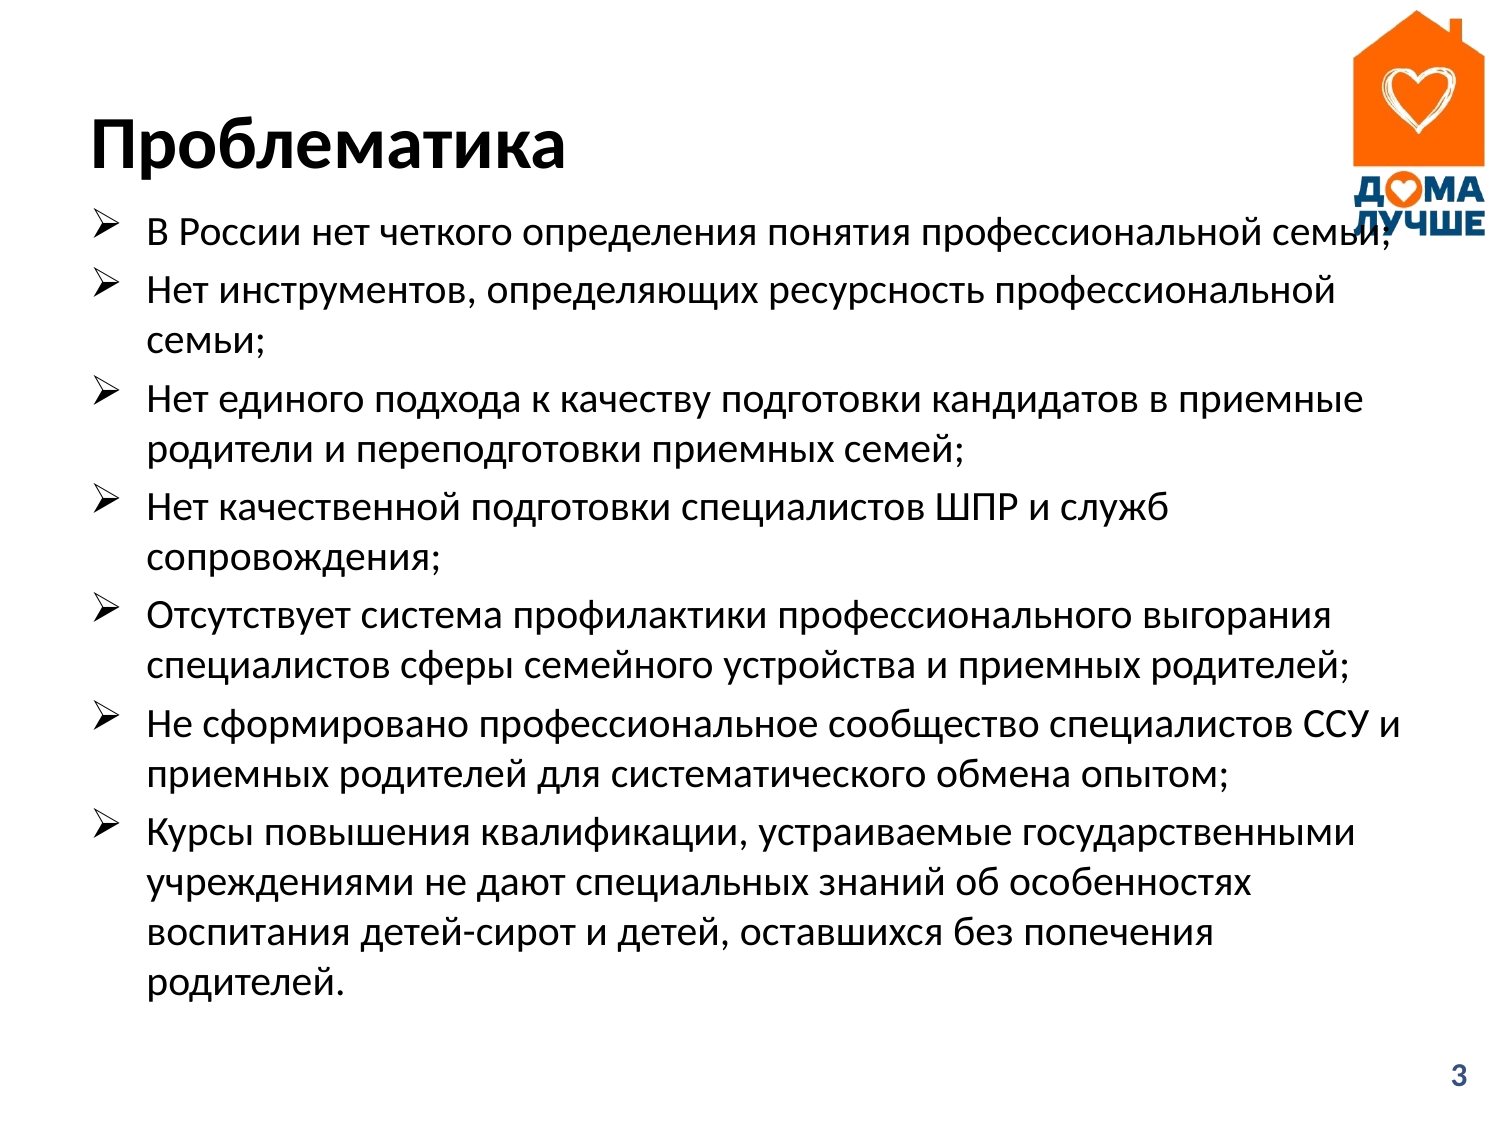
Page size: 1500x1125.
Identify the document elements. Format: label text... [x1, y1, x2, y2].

title Проблематика [75, 45, 1338, 196]
slide_number 3 [1417, 1042, 1500, 1103]
picture [1343, 0, 1500, 247]
list В России нет четкого определения понятия профессиональной семьи; Нет инструментов, определяющих ресурсность профессиональной семьи; Нет единого подхода к качеству подготовки кандидатов в приемные родители и переподготовки приемных семей; Нет качественной подготовки специалистов ШПР и служб сопровождения; Отсутствует система профилактики профессионального выгорания специалистов сферы семейного устройства и приемных родителей; Не сформировано профессиональное сообщество специалистов ССУ и приемных родителей для систематического обмена опытом; Курсы повышения квалификации, устраиваемые государственными учреждениями не дают специальных знаний об особенностях воспитания детей-сирот и детей, оставшихся без попечения родителей. [75, 196, 1425, 1047]
